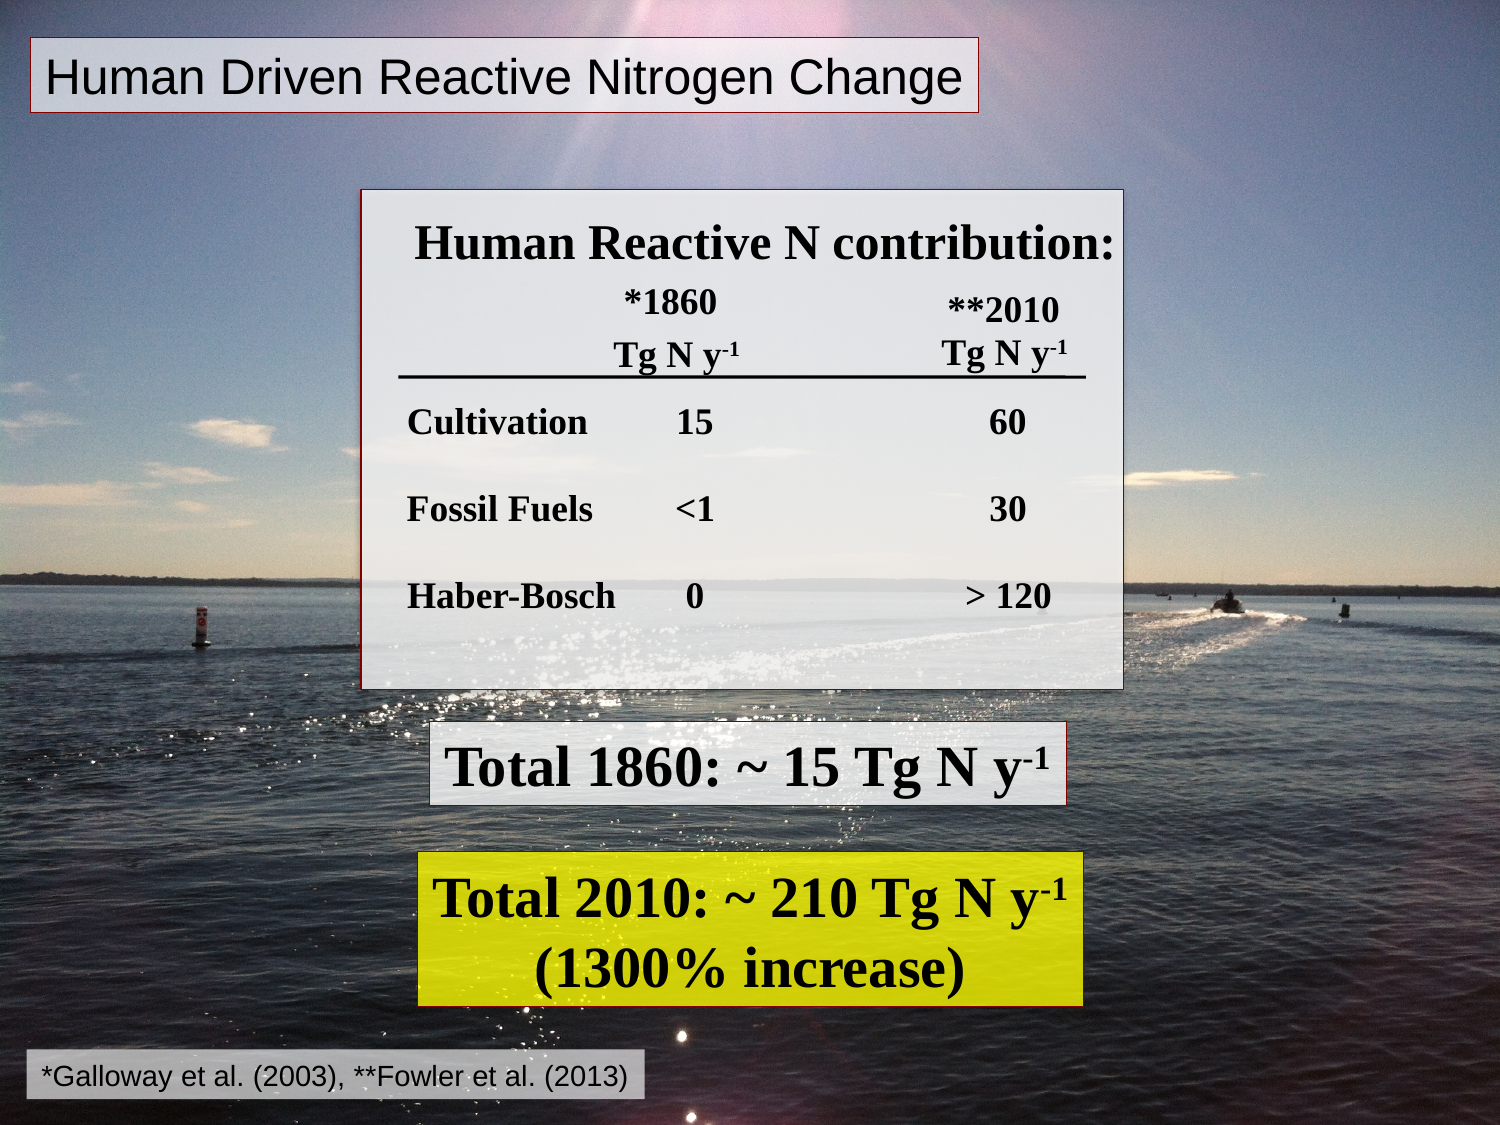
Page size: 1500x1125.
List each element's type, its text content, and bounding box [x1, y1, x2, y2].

picture [0, 0, 1500, 1125]
text_box *Galloway et al. (2003), **Fowler et al. (2013) [26, 1049, 645, 1100]
text_box Total 2010: ~ 210 Tg N y-1 (1300% increase) [417, 851, 1084, 1007]
text_box Total 1860: ~ 15 Tg N y-1 [429, 721, 1067, 806]
text_box Human Driven Reactive Nitrogen Change [30, 37, 979, 113]
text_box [360, 189, 1135, 690]
